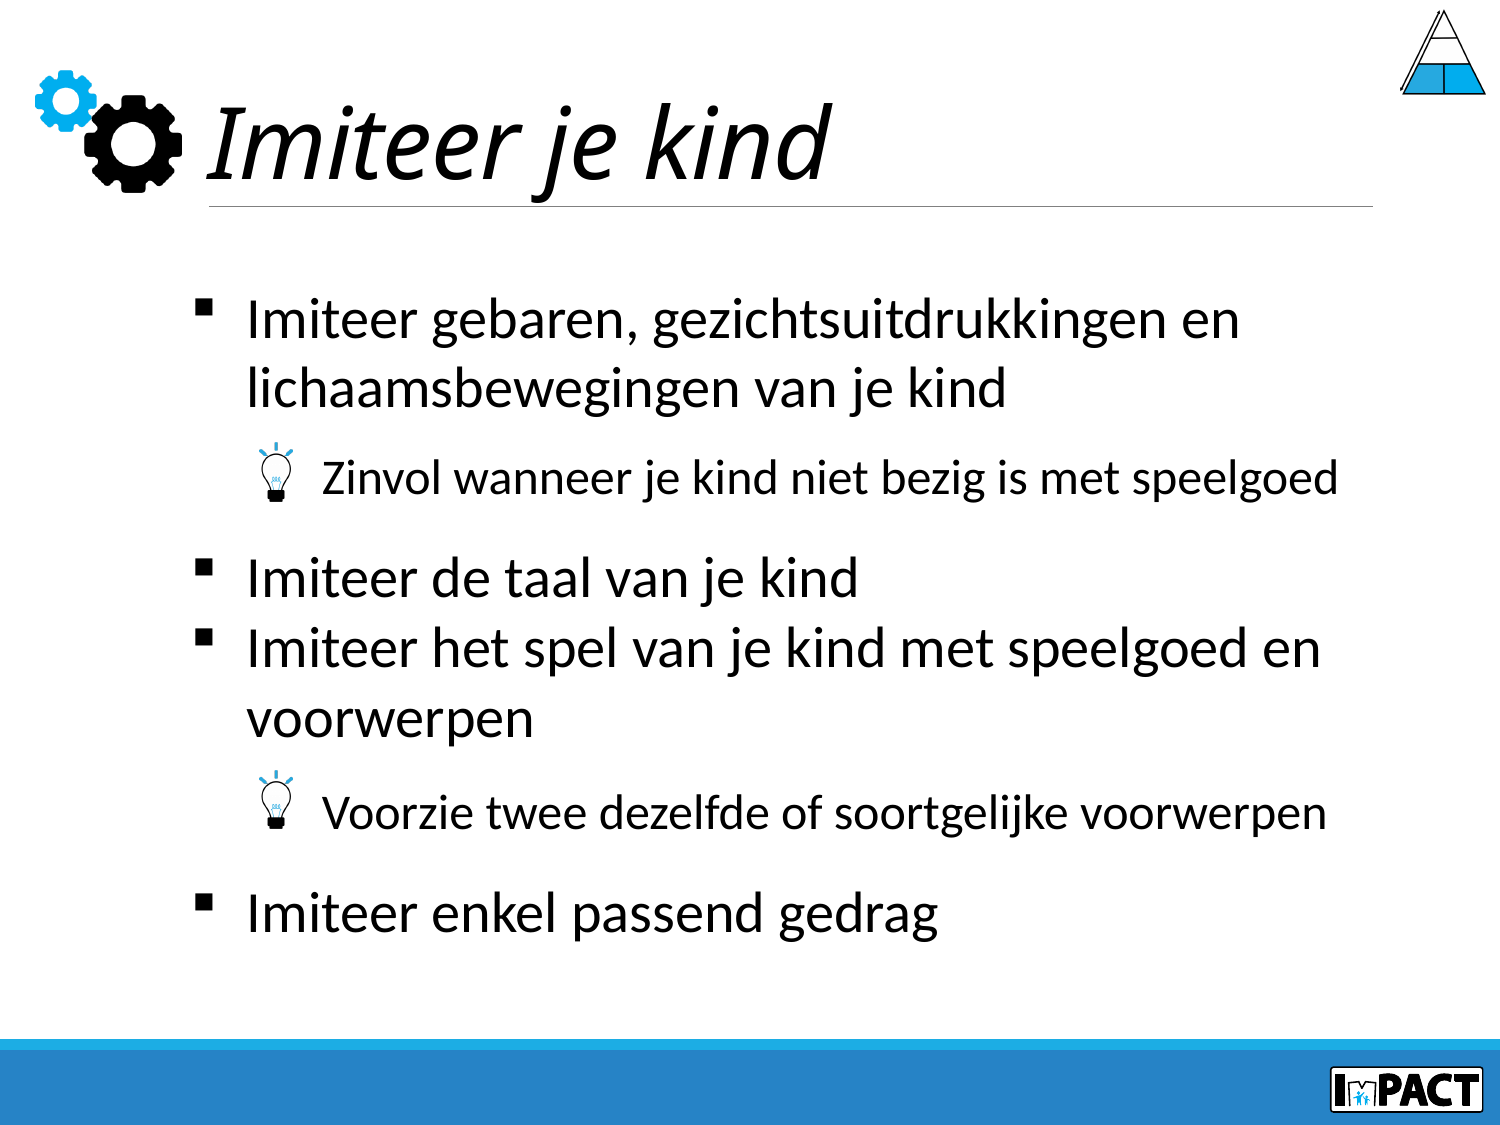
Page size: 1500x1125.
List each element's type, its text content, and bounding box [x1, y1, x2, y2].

picture [53, 88, 78, 114]
picture [258, 441, 293, 502]
picture [258, 769, 293, 830]
title Imiteer je kind [193, 47, 1373, 208]
picture [34, 69, 182, 193]
text_box Imiteer gebaren, gezichtsuitdrukkingen en lichaamsbewegingen van je kind Zinvol wanneer je kind niet bezig is met speelgoed Imiteer de taal van je kind Imiteer het spel van je kind met speelgoed en voorwerpen Voorzie twee dezelfde of soortgelijke voorwerpen Imiteer enkel passend gedrag [175, 272, 1448, 952]
picture [1399, 9, 1486, 101]
